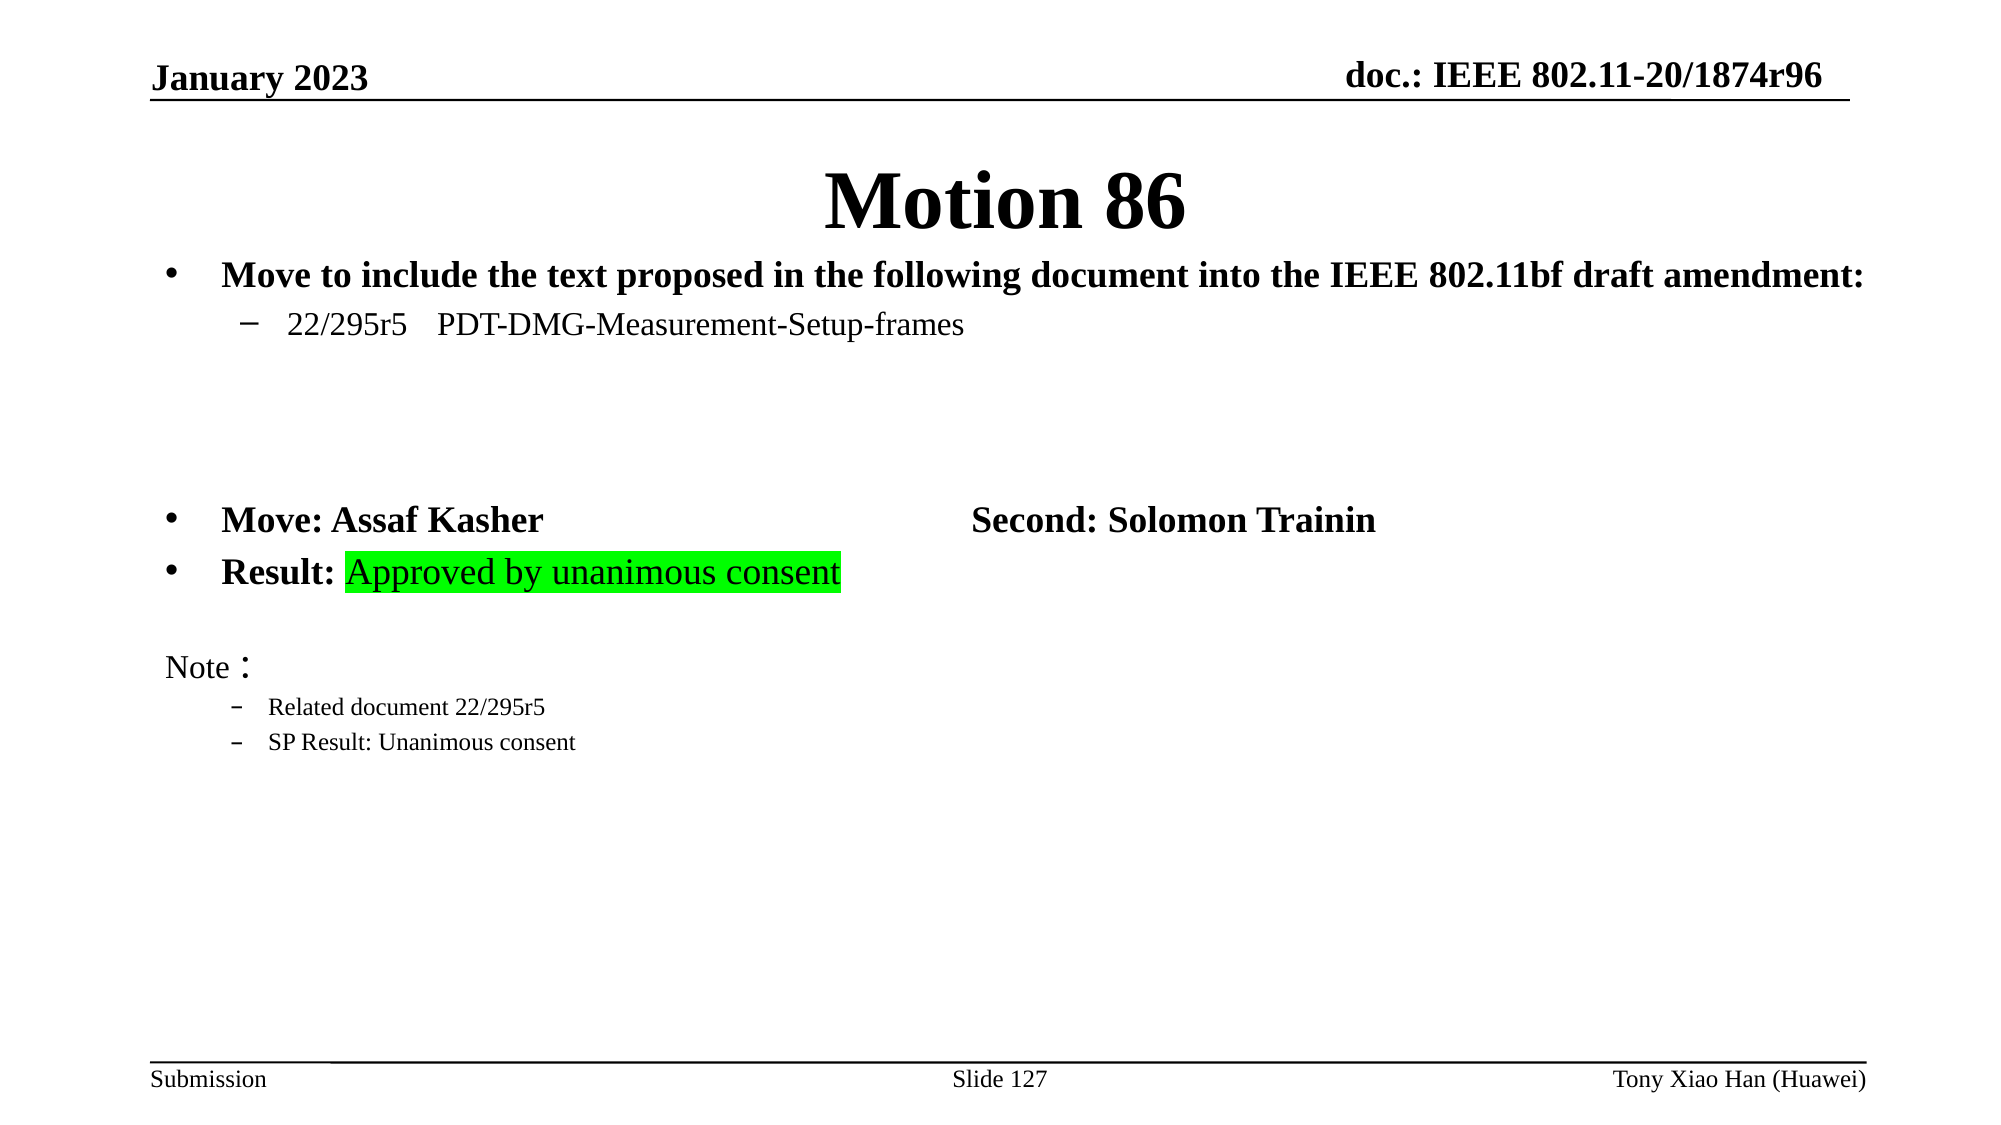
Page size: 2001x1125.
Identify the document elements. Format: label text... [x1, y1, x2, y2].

text_box Motion 86 [368, 137, 1644, 212]
text_box Move to include the text proposed in the following document into the IEEE 802.11bf draft amendment: 22/295r5 PDT-DMG-Measurement-Setup-frames Move: Assaf Kasher Second: Solomon Trainin Result: Approved by unanimous consent Note： Related document 22/295r5 SP Result: Unanimous consent [150, 212, 1900, 900]
